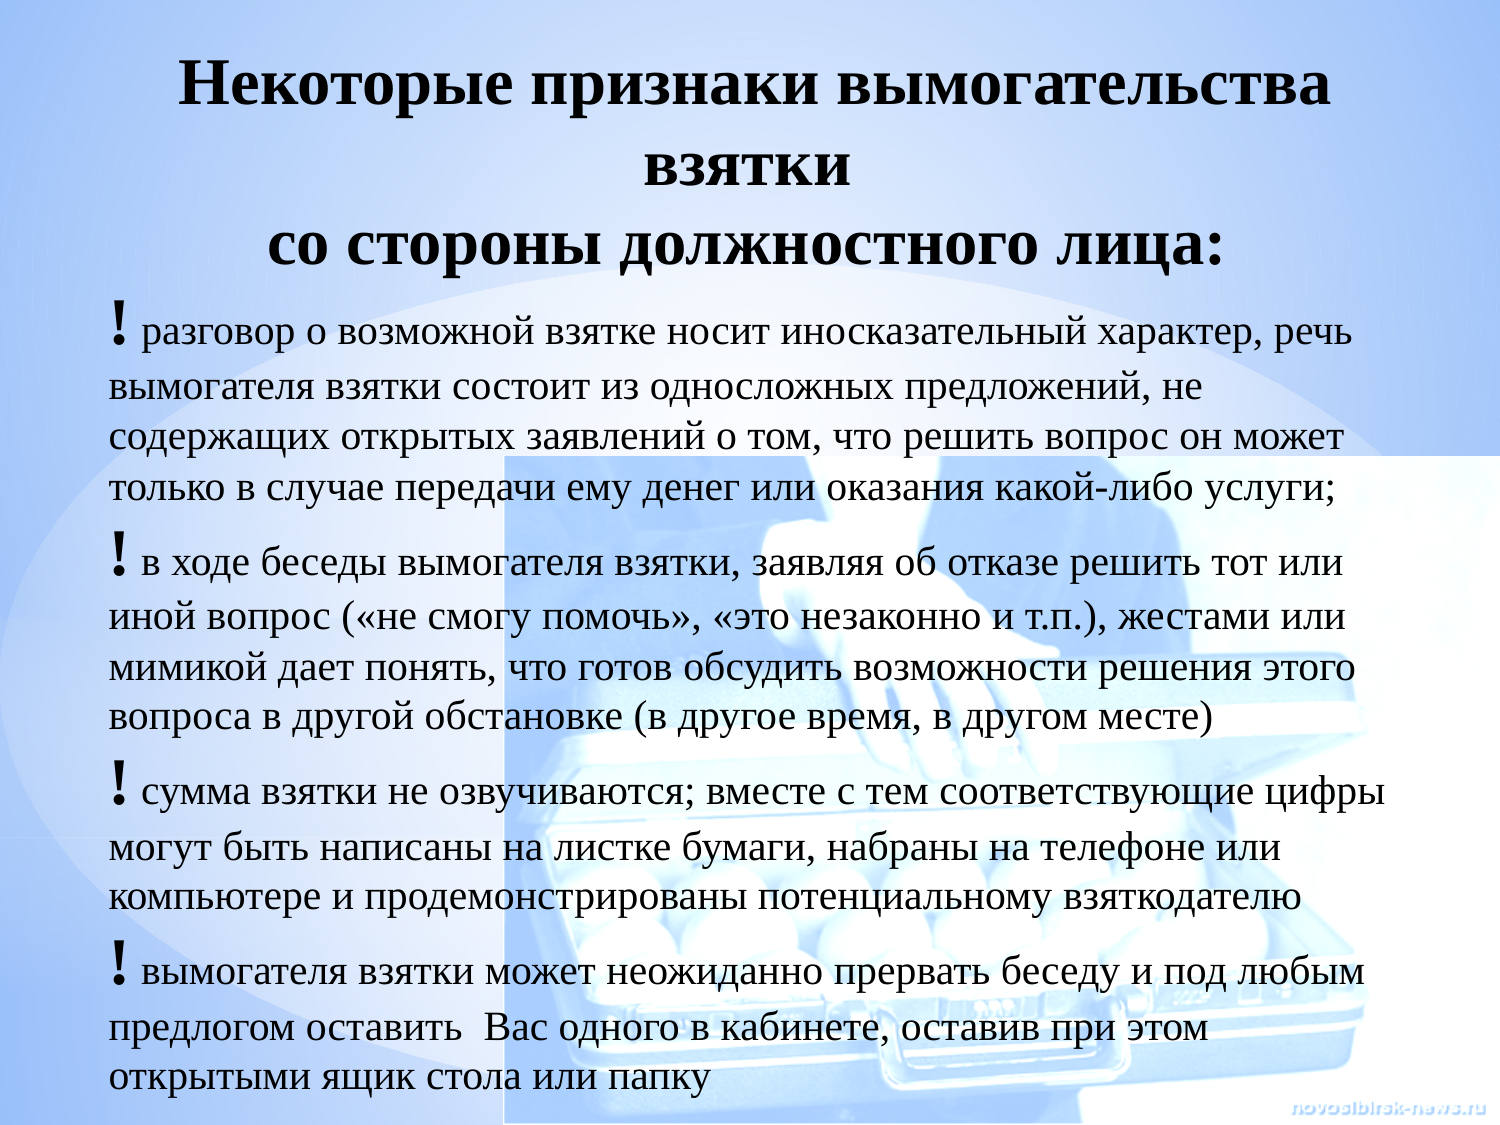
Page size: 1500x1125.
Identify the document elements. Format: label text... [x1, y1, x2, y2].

picture [503, 456, 1500, 1125]
text_box Некоторые признаки вымогательства взятки со стороны должностного лица: ! разговор о возможной взятке носит иносказательный характер, речь вымогателя взятки состоит из односложных предложений, не содержащих открытых заявлений о том, что решить вопрос он может только в случае передачи ему денег или оказания какой-либо услуги; ! в ходе беседы вымогателя взятки, заявляя об отказе решить тот или иной вопрос («не смогу помочь», «это незаконно и т.п.), жестами или мимикой дает понять, что готов обсудить возможности решения этого вопроса в другой обстановке (в другое время, в другом месте) ! сумма взятки не озвучиваются; вместе с тем соответствующие цифры могут быть написаны на листке бумаги, набраны на телефоне или компьютере и продемонстрированы потенциальному взяткодателю ! вымогателя взятки может неожиданно прервать беседу и под любым предлогом оставить Вас одного в кабинете, оставив при этом открытыми ящик стола или папку [93, 30, 1418, 1106]
